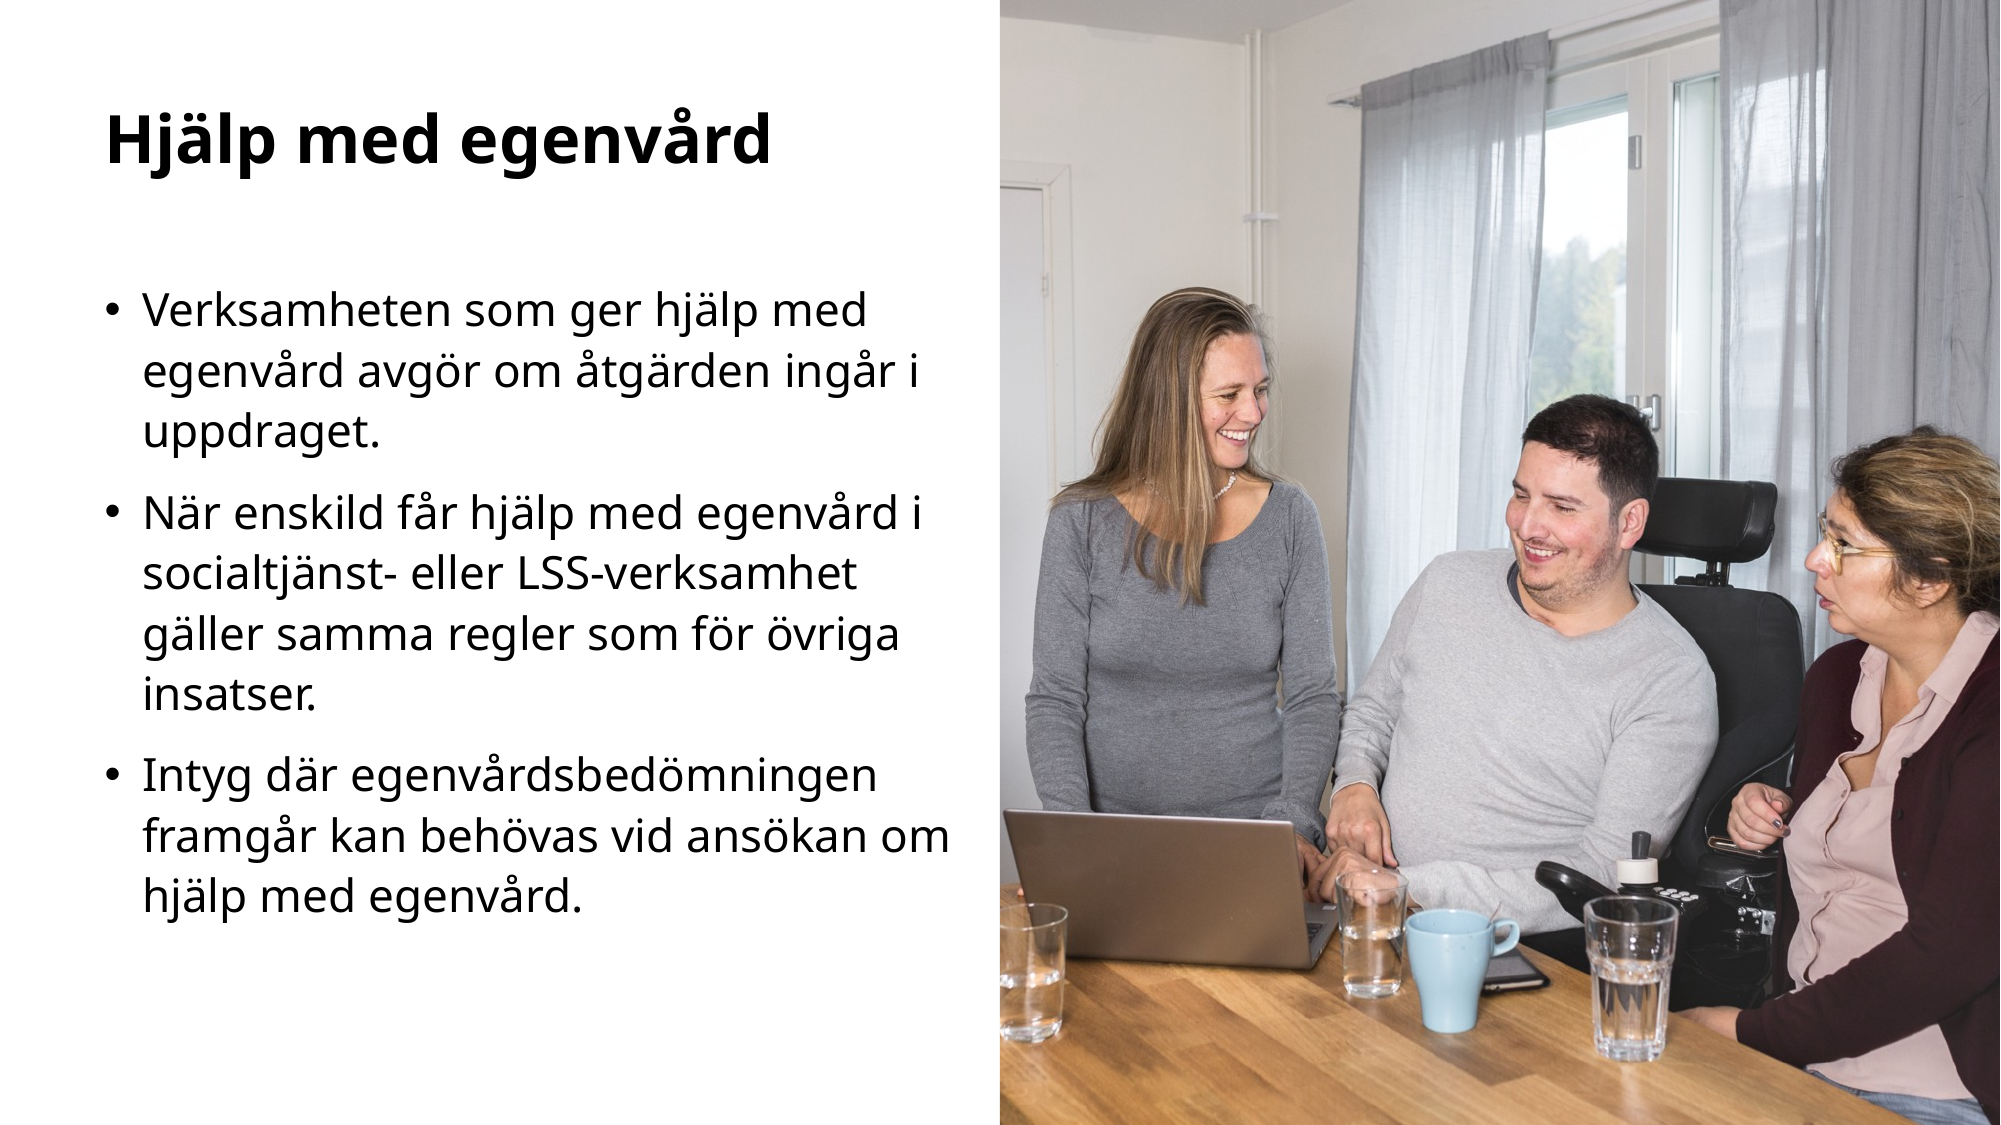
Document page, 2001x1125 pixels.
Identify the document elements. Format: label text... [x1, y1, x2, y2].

list Verksamheten som ger hjälp med egenvård avgör om åtgärden ingår i uppdraget. När enskild får hjälp med egenvård i socialtjänst- eller LSS-verksamhet gäller samma regler som för övriga insatser. Intyg där egenvårdsbedömningen framgår kan behövas vid ansökan om hjälp med egenvård. [104, 268, 953, 1021]
title Hjälp med egenvård [104, 88, 953, 266]
picture [999, 0, 2000, 1125]
